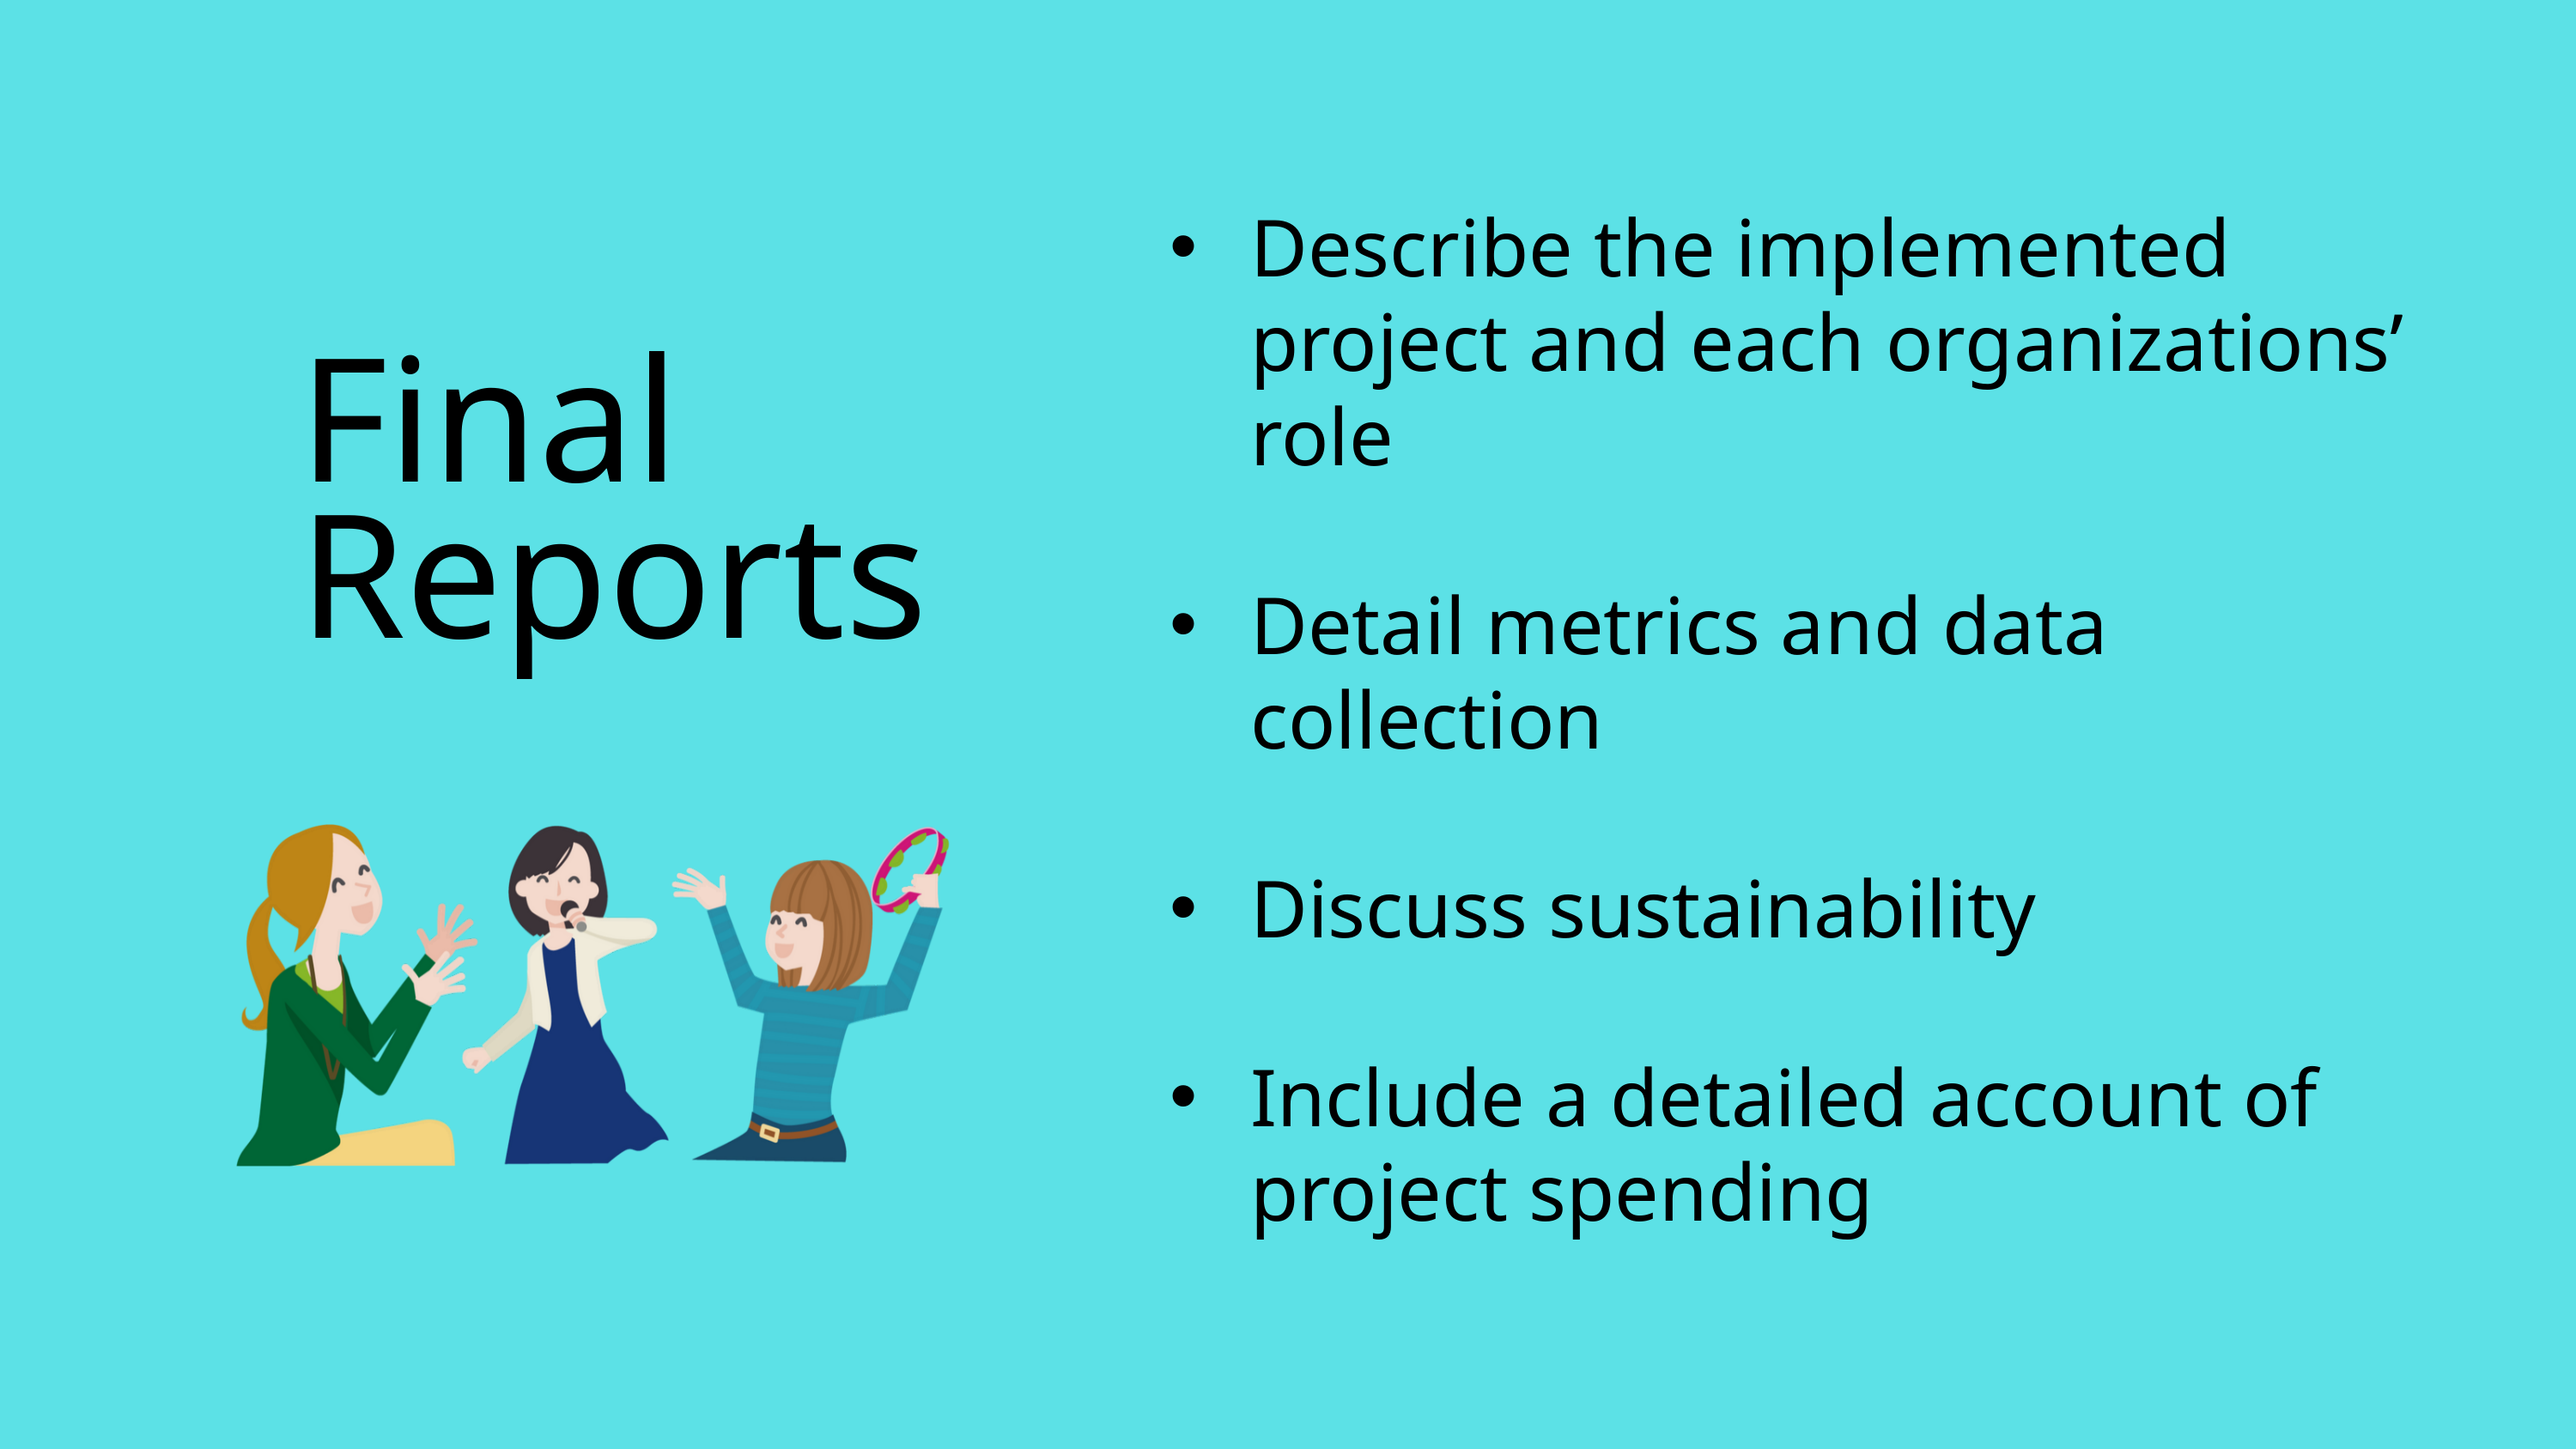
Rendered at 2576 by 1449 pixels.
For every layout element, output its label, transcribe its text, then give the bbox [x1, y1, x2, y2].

text_box Final Reports [299, 359, 1170, 673]
text_box Describe the implemented project and each organizations’ role Detail metrics and data collection Discuss sustainability Include a detailed account of project spending [1170, 198, 2432, 1237]
picture [235, 824, 950, 1167]
